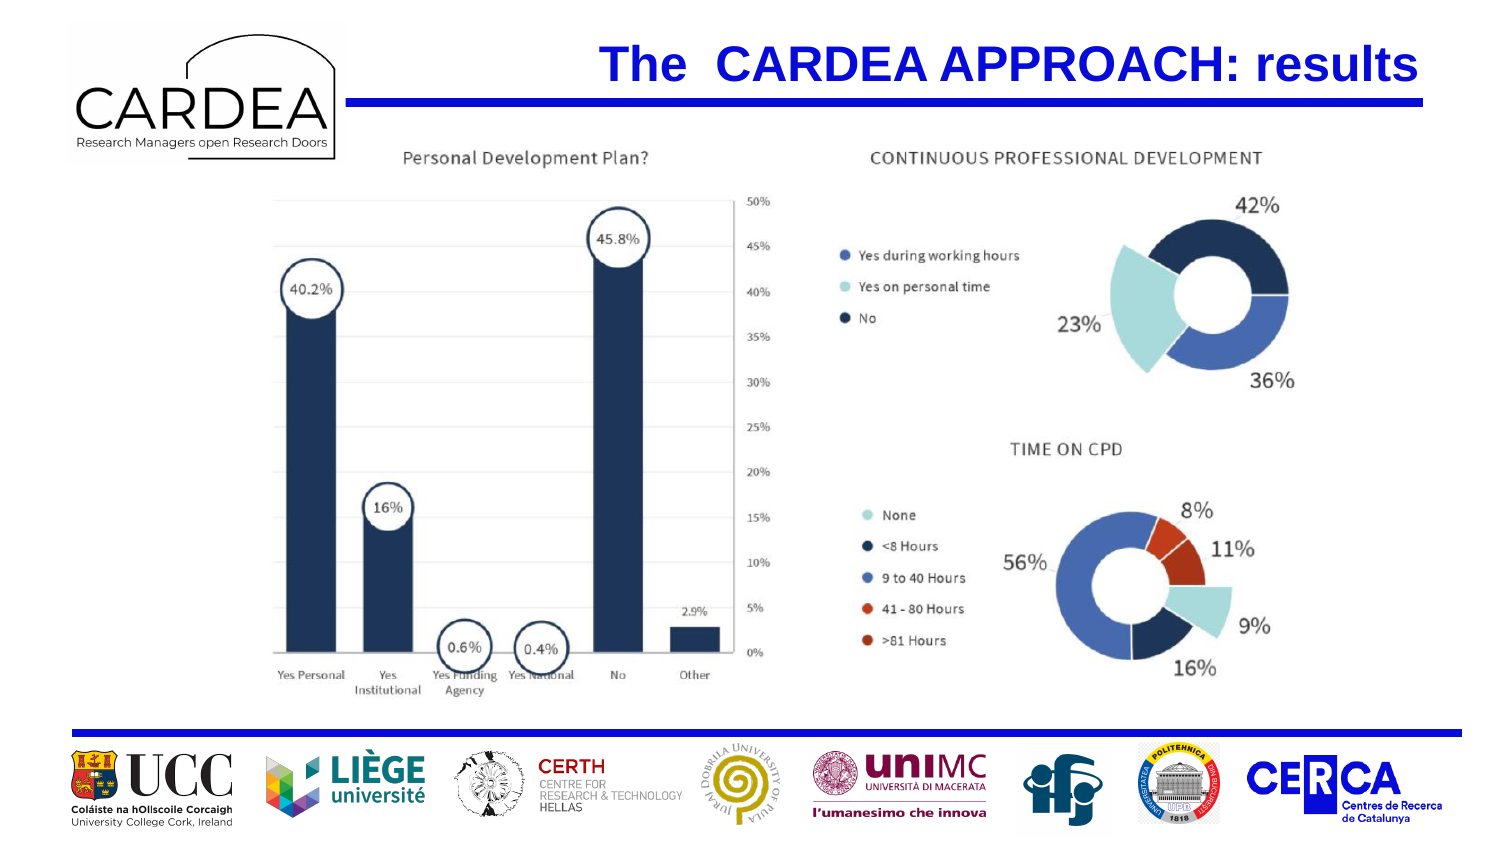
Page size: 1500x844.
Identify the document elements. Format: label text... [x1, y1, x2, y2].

picture [1138, 741, 1221, 824]
picture [1015, 741, 1111, 838]
picture [1247, 754, 1442, 824]
picture [454, 749, 683, 818]
picture [265, 748, 426, 819]
text_box The CARDEA APPROACH: results [416, 24, 1434, 100]
picture [65, 749, 232, 827]
picture [700, 741, 781, 826]
picture [67, 21, 1369, 712]
picture [813, 750, 986, 818]
